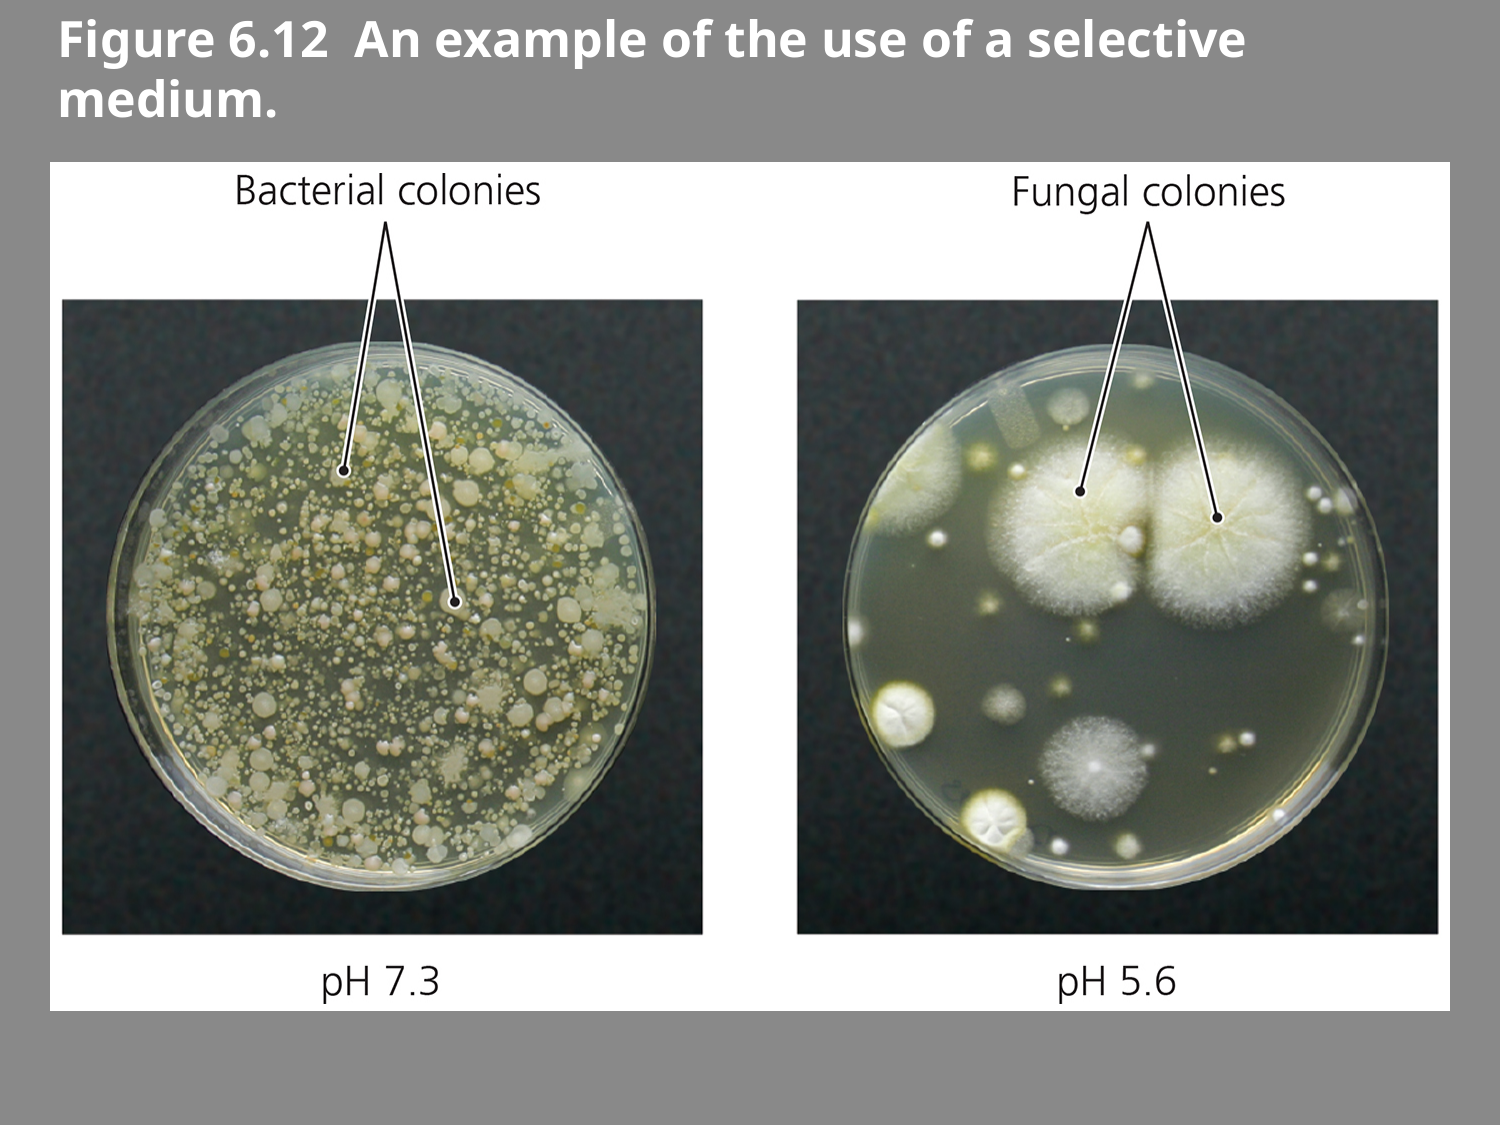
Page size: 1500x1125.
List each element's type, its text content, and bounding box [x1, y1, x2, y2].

title Figure 6.12 An example of the use of a selective medium. [50, 37, 1325, 99]
picture [49, 162, 1451, 1011]
